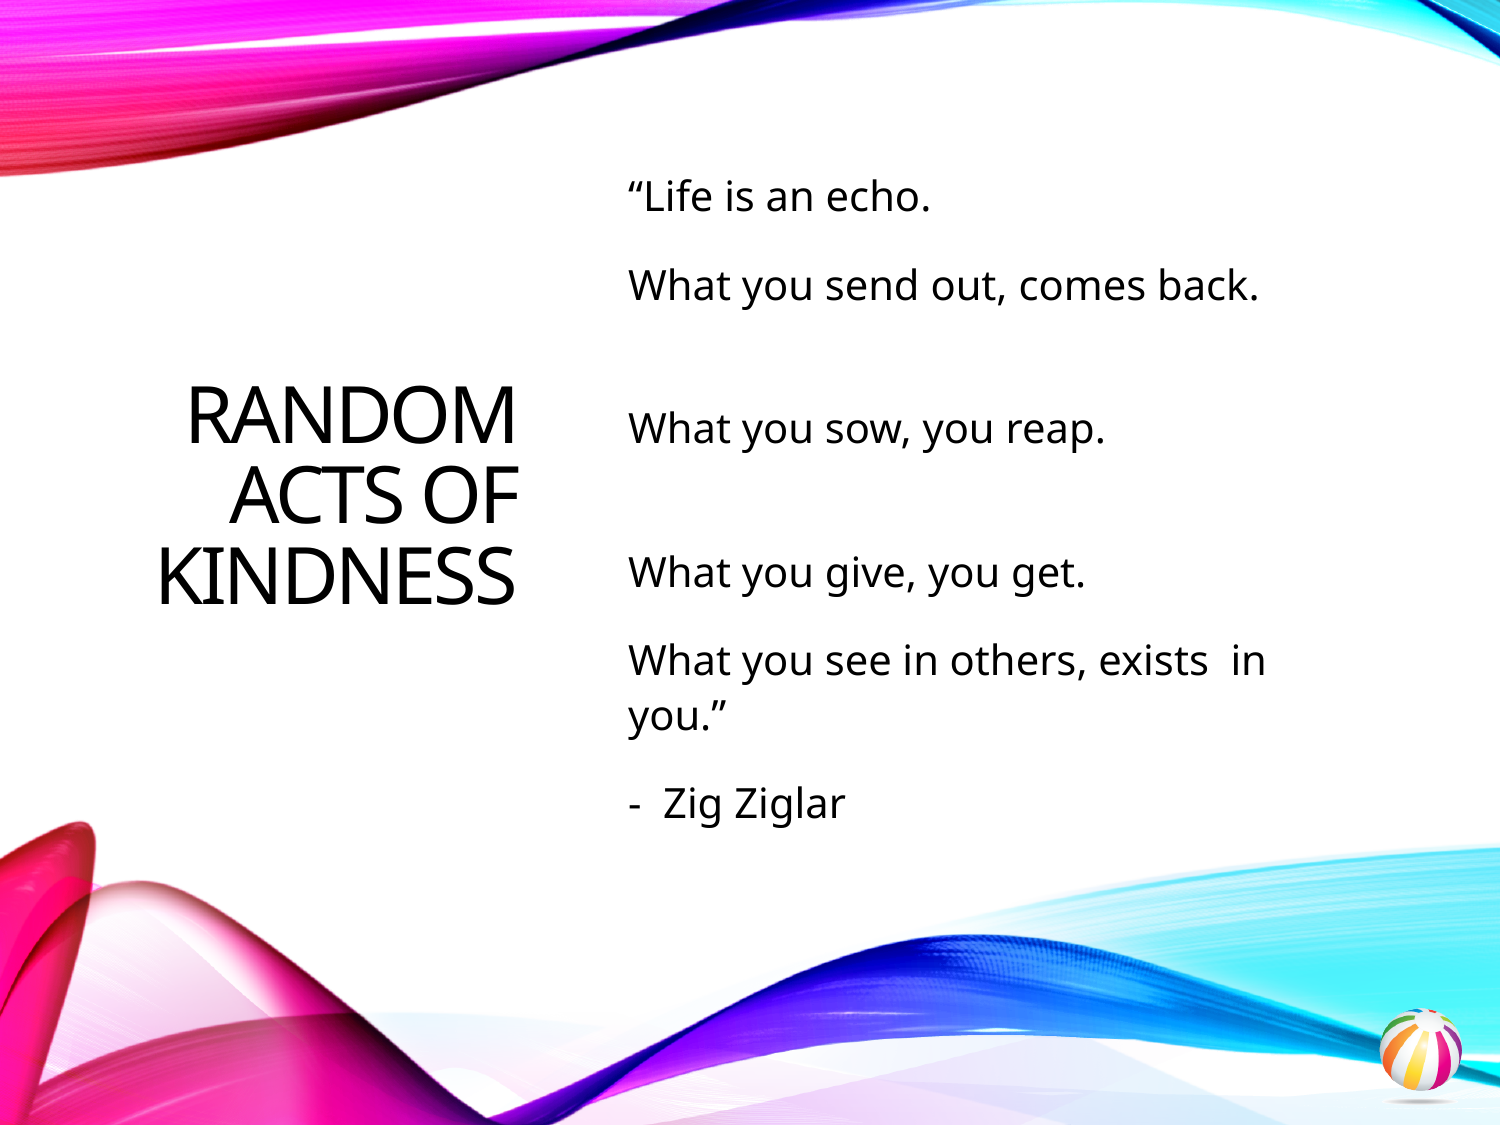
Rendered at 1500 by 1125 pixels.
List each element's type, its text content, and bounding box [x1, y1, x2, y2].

subtitle “Life is an echo. What you send out, comes back. What you sow, you reap. What you give, you get. What you see in others, exists in you.” - Zig Ziglar [613, 157, 1364, 905]
picture [0, 819, 1500, 1125]
picture [0, 0, 1500, 178]
title Random Acts of Kindness [79, 157, 556, 842]
